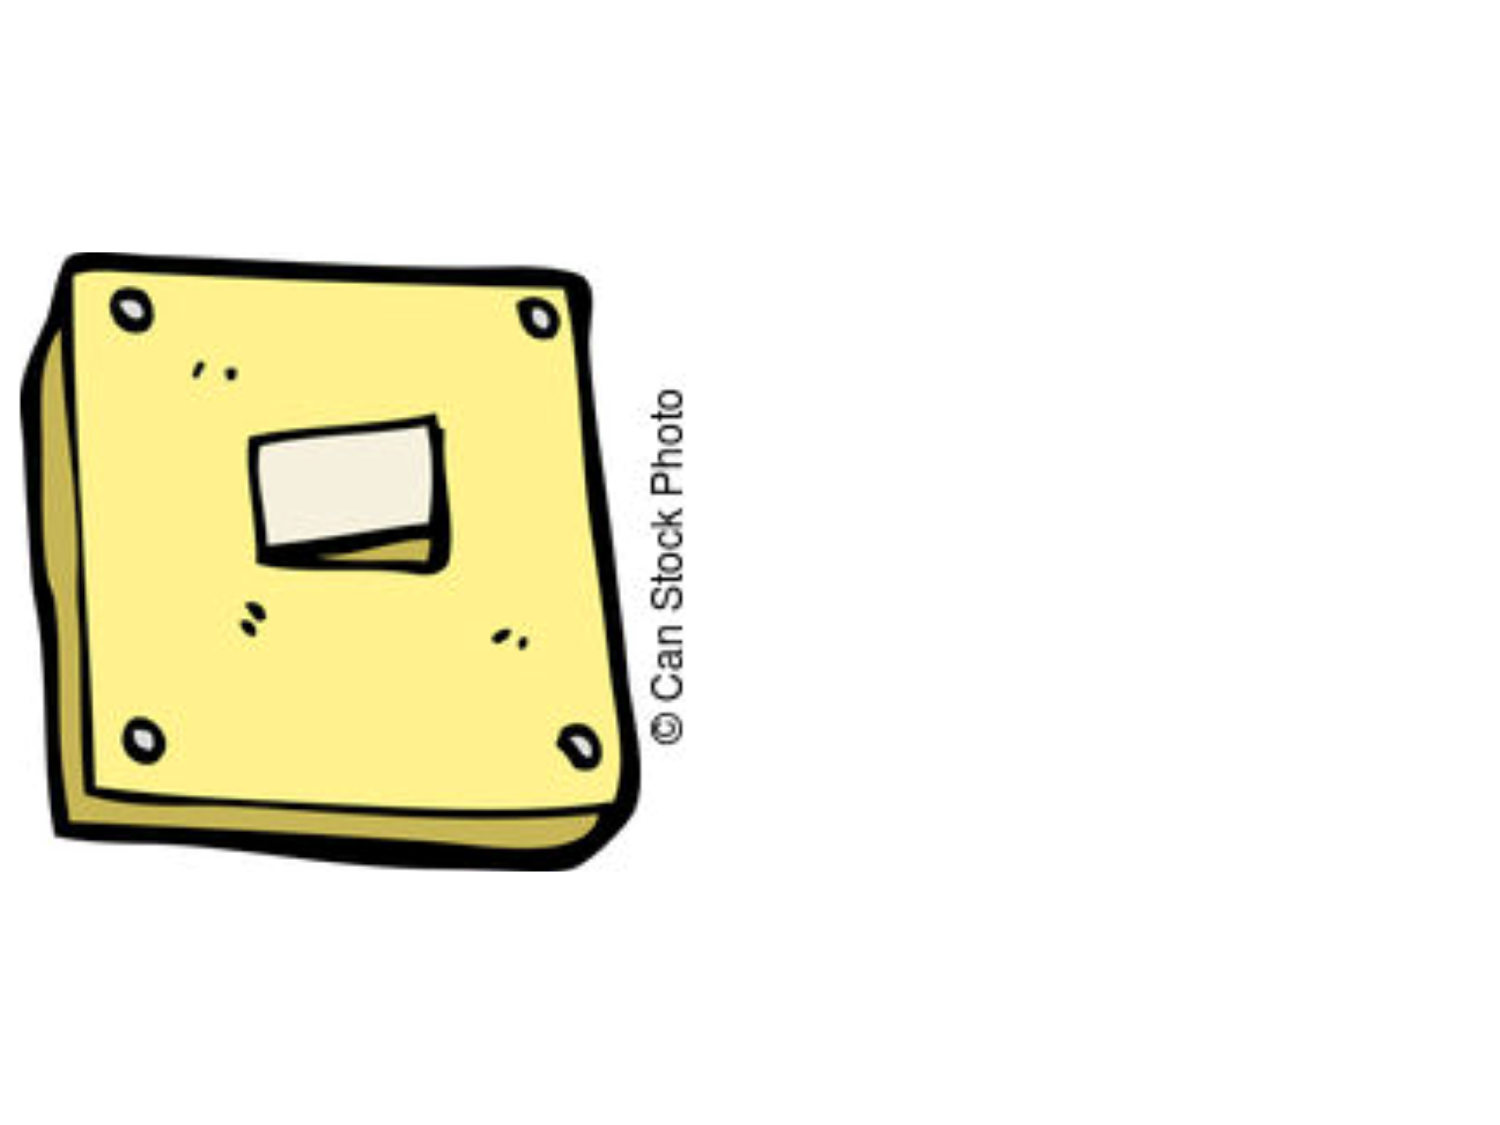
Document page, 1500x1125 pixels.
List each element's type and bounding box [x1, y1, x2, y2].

picture [21, 225, 691, 899]
